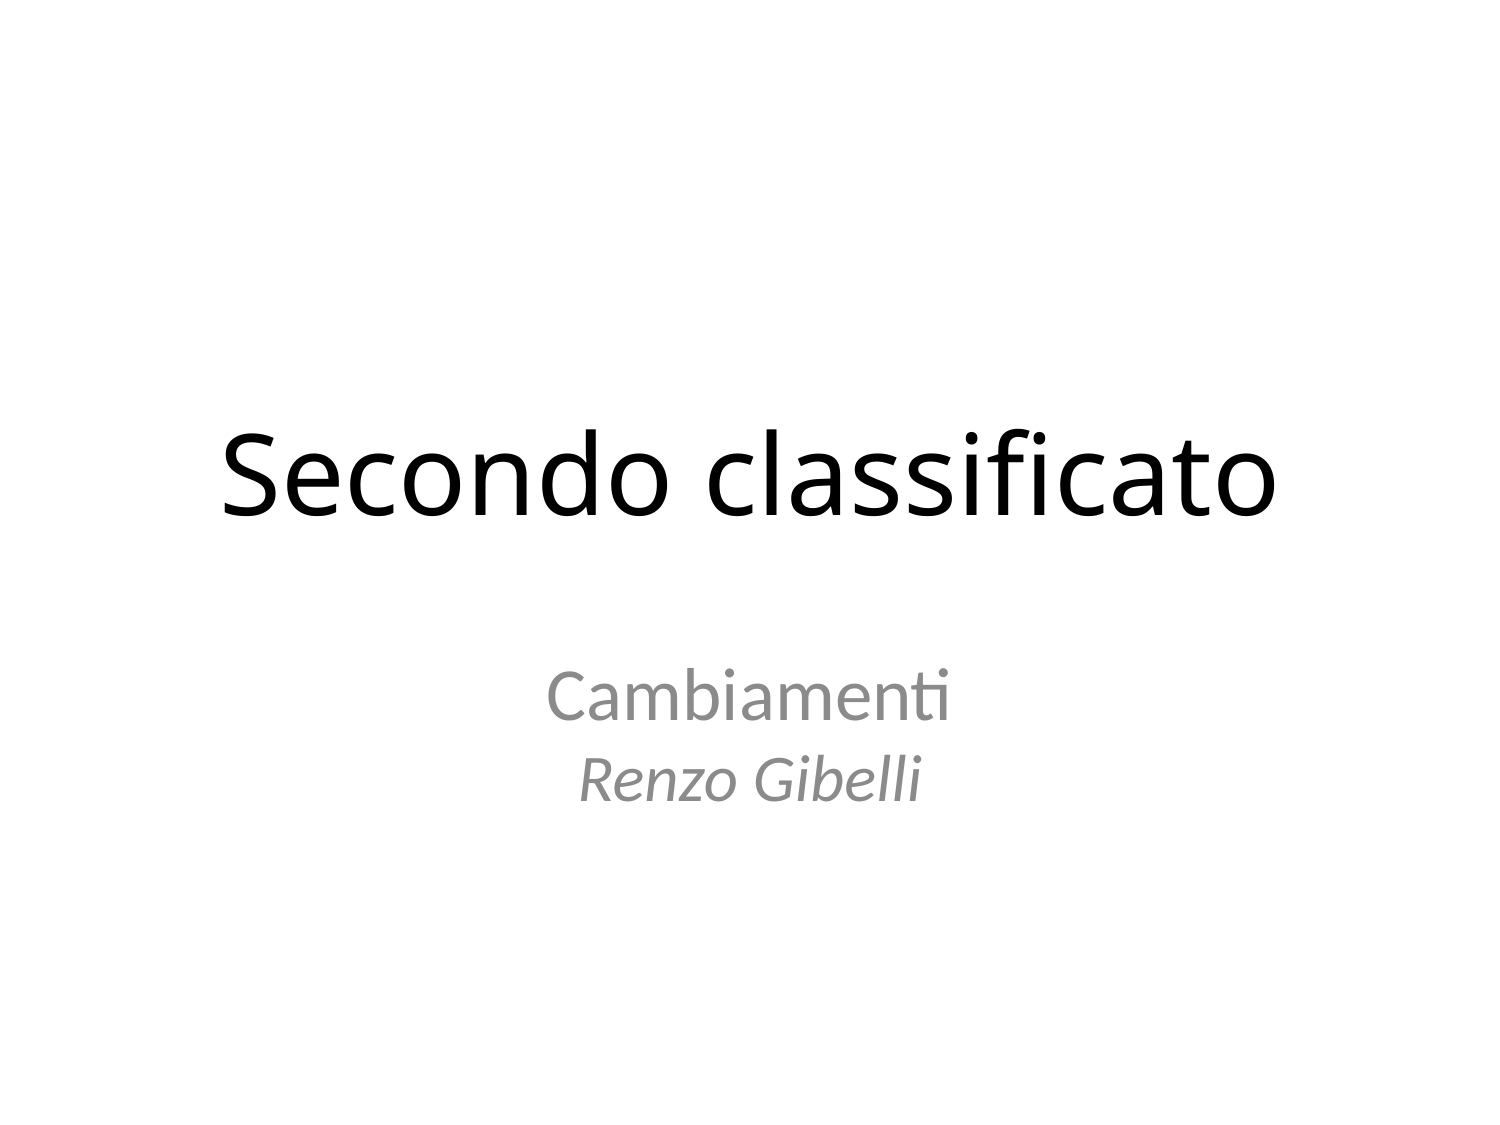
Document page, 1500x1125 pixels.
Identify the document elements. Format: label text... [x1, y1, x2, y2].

title Secondo classificato [112, 349, 1388, 591]
subtitle Cambiamenti Renzo Gibelli [225, 637, 1275, 925]
